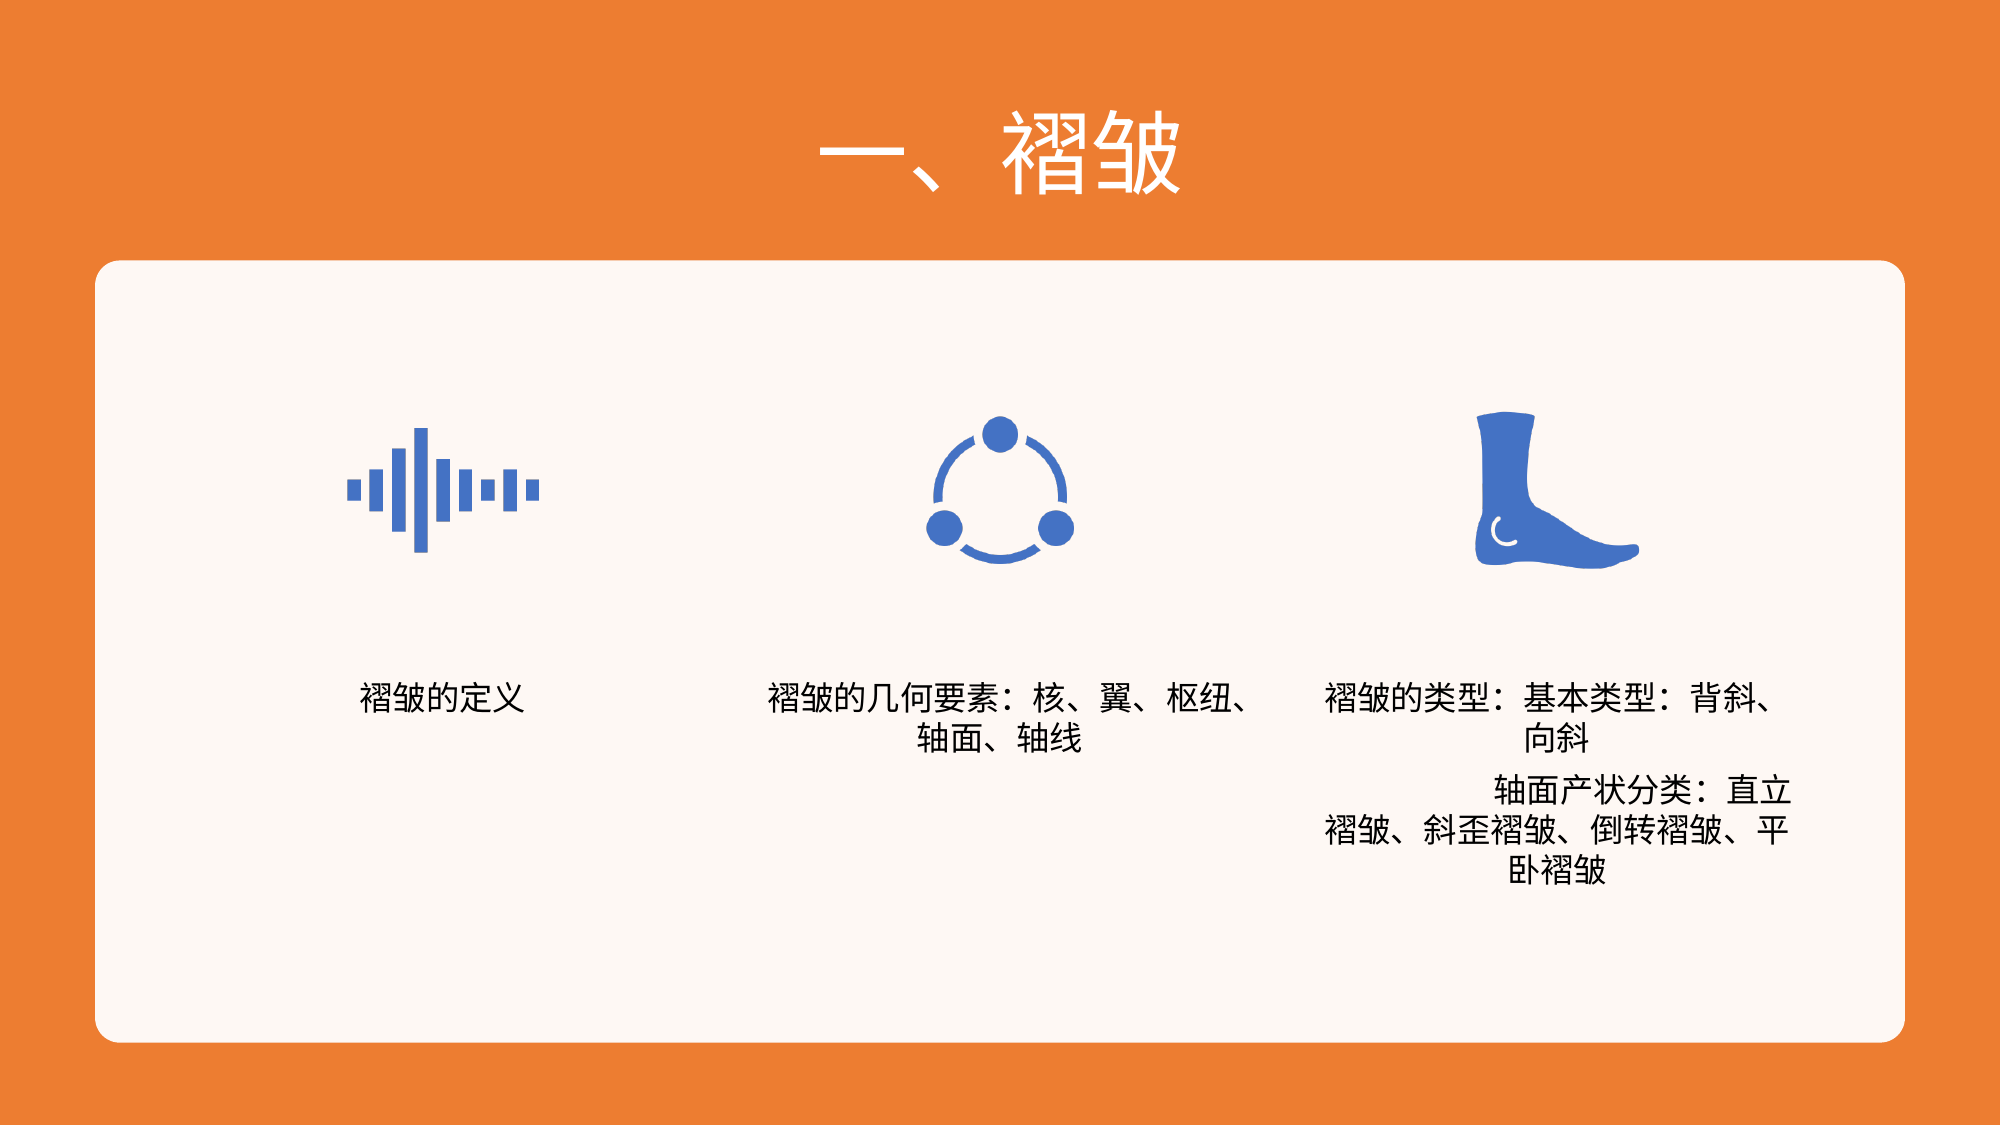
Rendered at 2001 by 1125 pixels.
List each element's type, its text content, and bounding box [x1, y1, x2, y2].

text_box [0, 0, 2000, 1125]
text_box [94, 259, 1906, 1044]
title 一、褶皱 [137, 75, 1863, 241]
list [137, 295, 1863, 1010]
